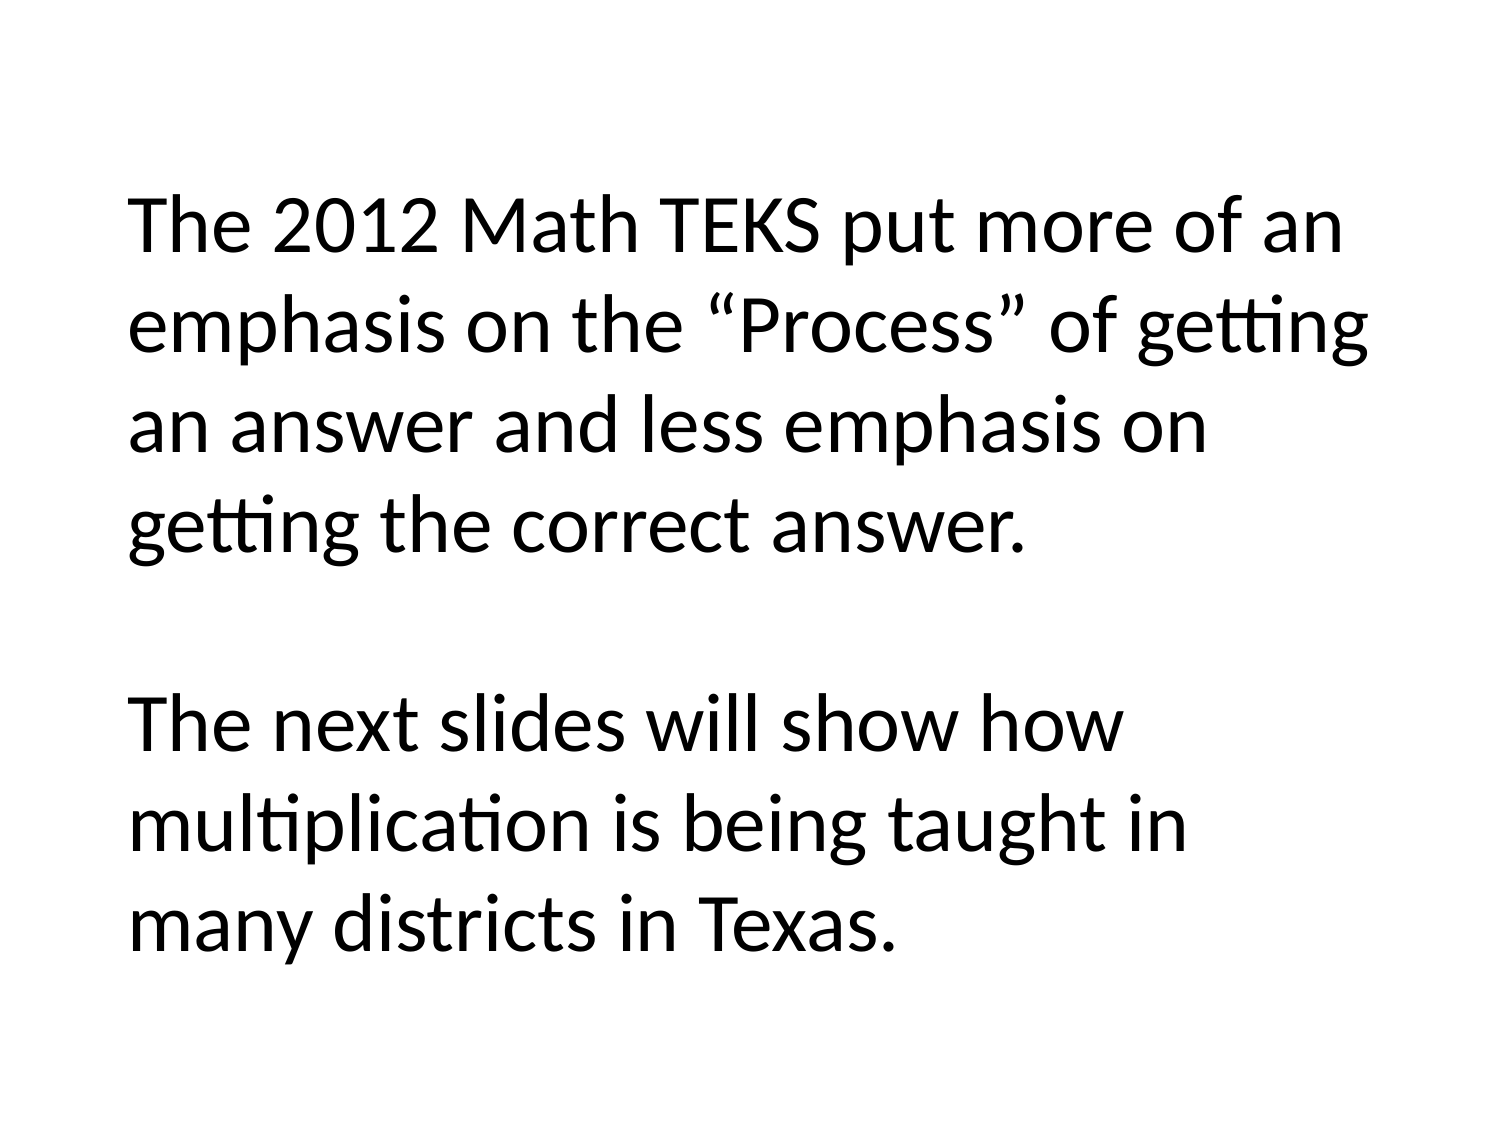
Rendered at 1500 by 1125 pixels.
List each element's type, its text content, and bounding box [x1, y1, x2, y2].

title The 2012 Math TEKS put more of an emphasis on the “Process” of getting an answer and less emphasis on getting the correct answer. The next slides will show how multiplication is being taught in many districts in Texas. [112, 99, 1388, 1038]
